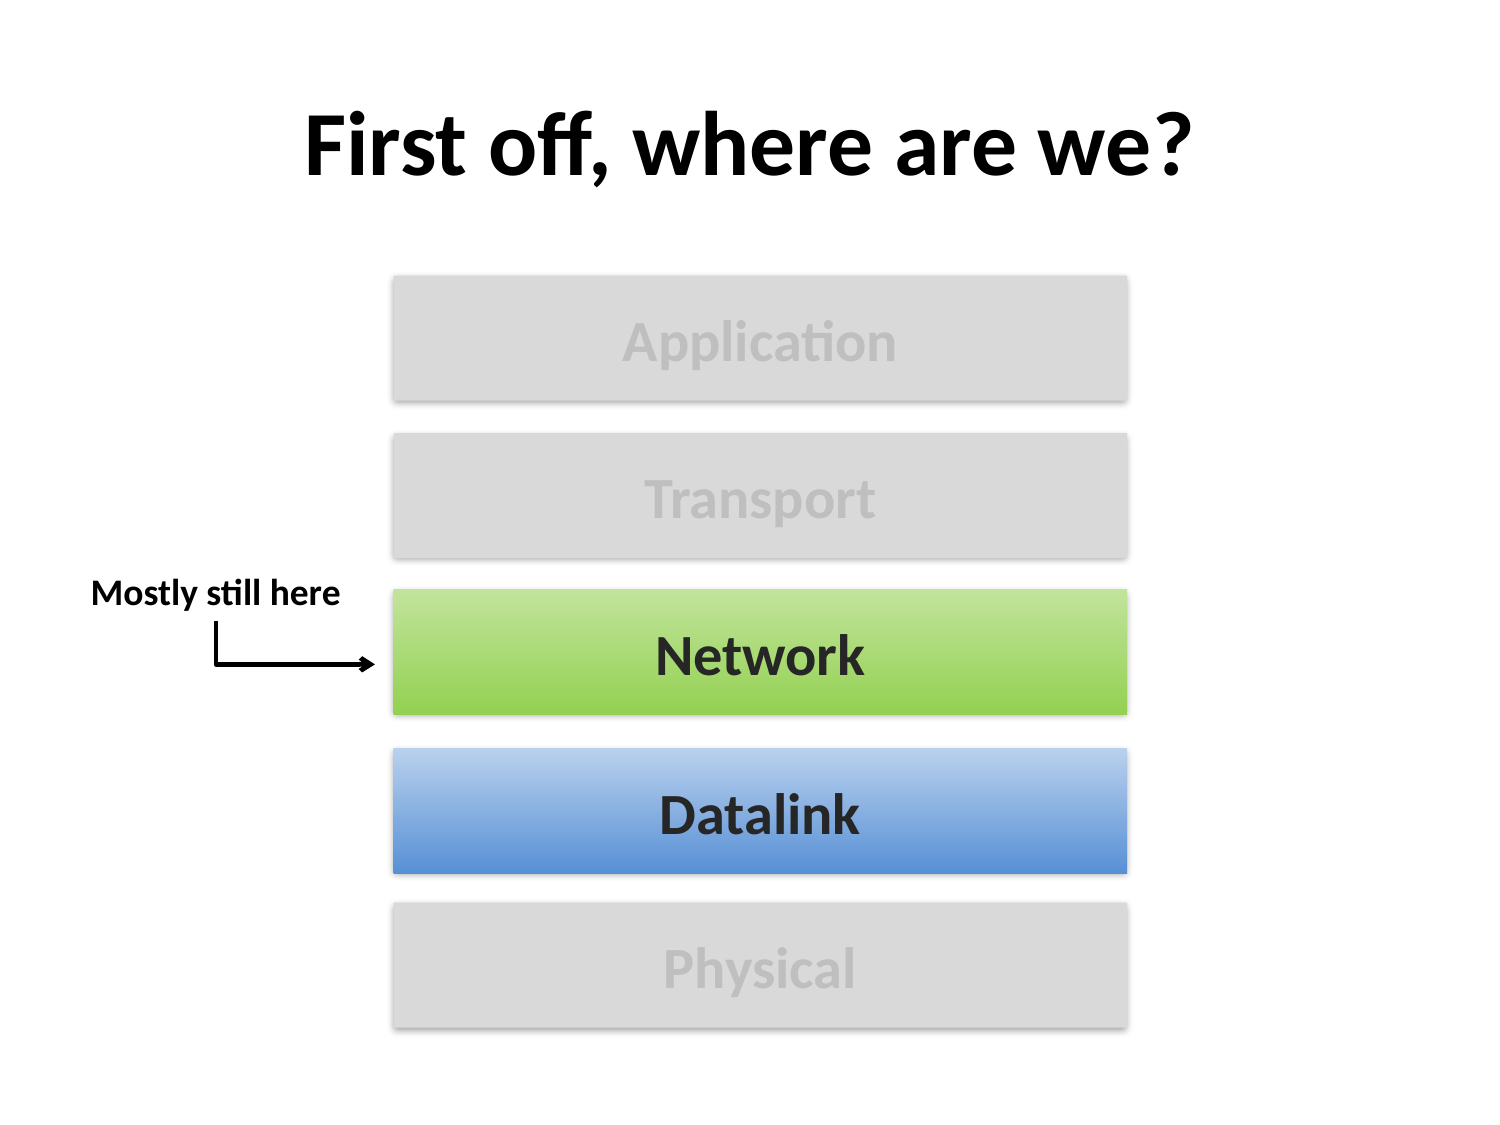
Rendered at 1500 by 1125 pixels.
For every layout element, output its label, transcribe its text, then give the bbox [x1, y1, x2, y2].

text_box Physical [393, 902, 1128, 1028]
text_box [273, 563, 318, 723]
text_box Transport [393, 432, 1128, 559]
text_box Mostly still here [75, 560, 357, 621]
title First off, where are we? [75, 45, 1425, 233]
text_box Application [393, 275, 1128, 401]
text_box Network [393, 589, 1128, 715]
text_box Datalink [393, 748, 1128, 874]
